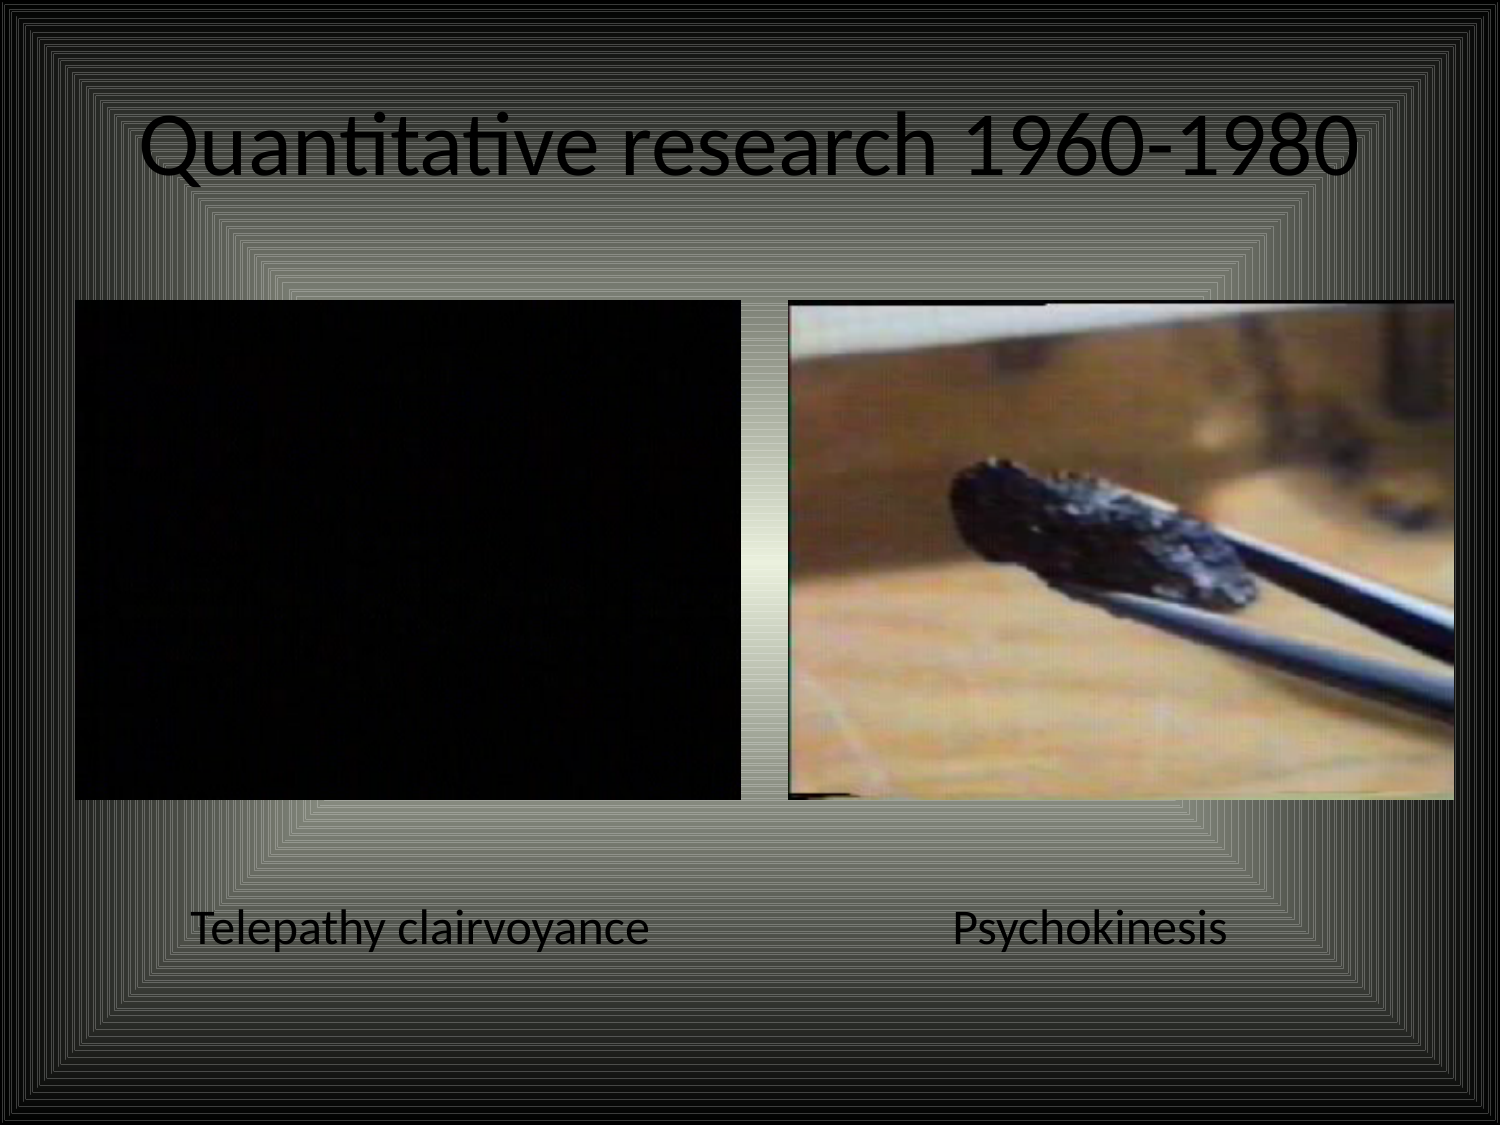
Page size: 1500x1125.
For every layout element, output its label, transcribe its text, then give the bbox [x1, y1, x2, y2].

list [74, 299, 742, 801]
text_box Telepathy clairvoyance [175, 887, 666, 963]
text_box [787, 299, 1455, 801]
title Quantitative research 1960-1980 [75, 45, 1425, 233]
text_box Psychokinesis [937, 887, 1338, 963]
